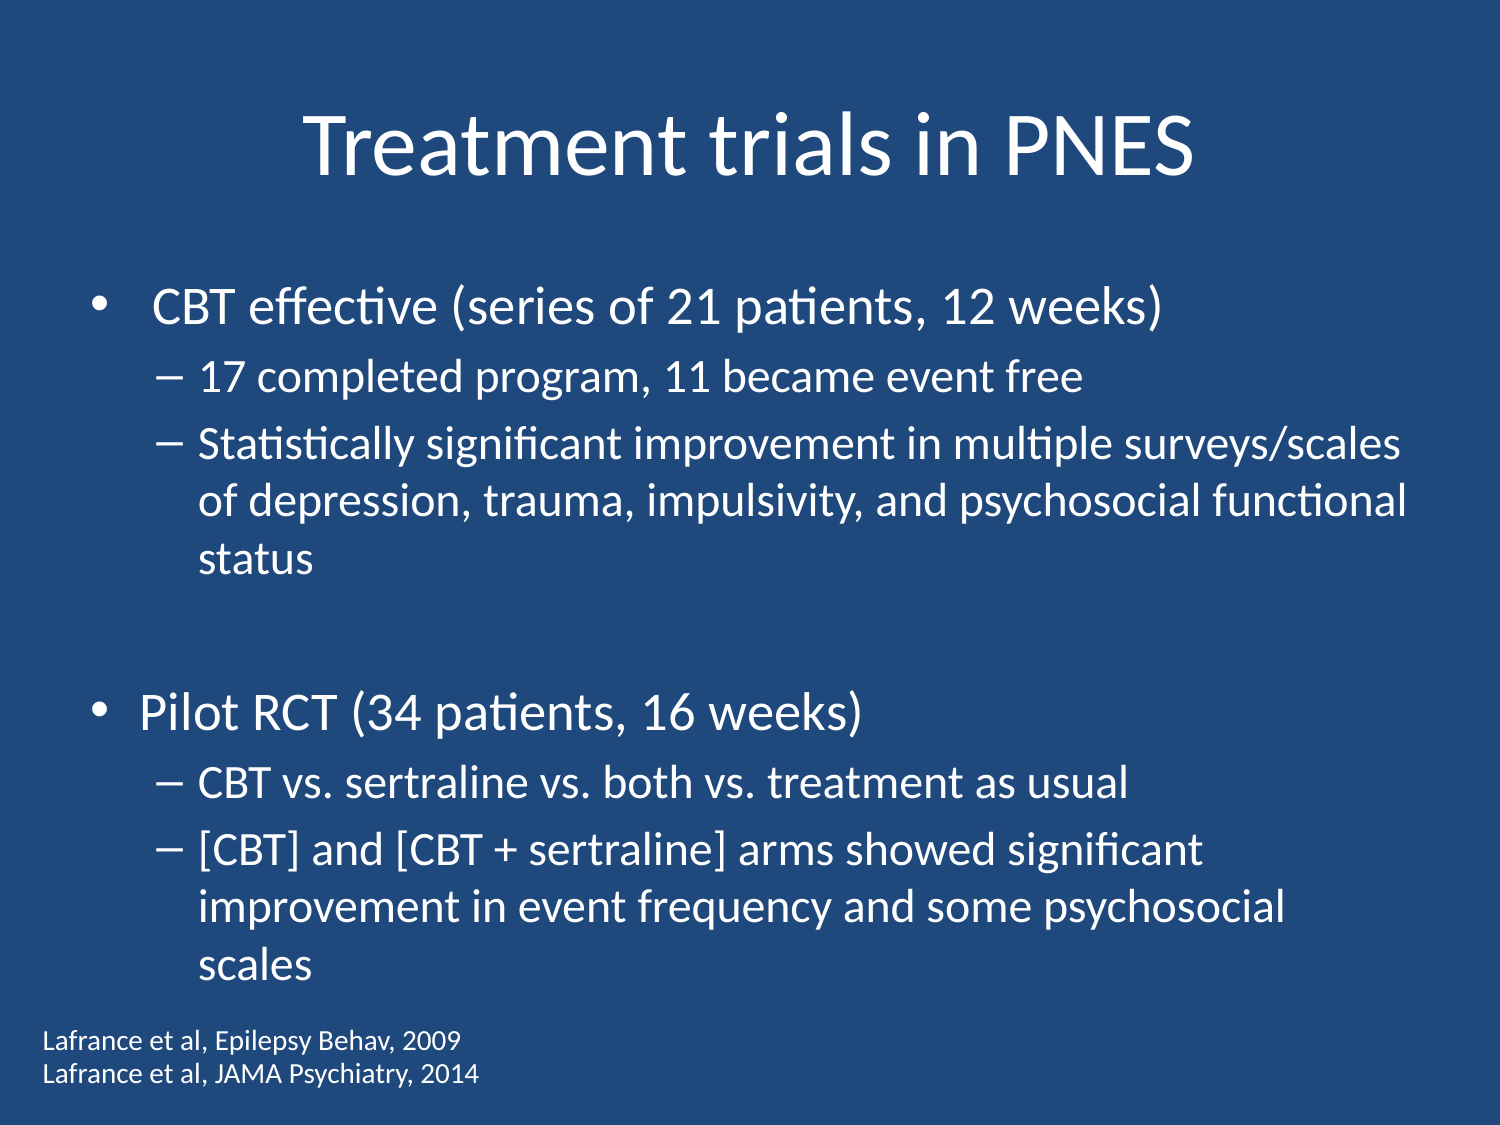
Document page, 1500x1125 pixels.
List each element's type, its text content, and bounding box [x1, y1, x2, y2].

title Treatment trials in PNES [75, 45, 1425, 233]
text_box Lafrance et al, Epilepsy Behav, 2009 Lafrance et al, JAMA Psychiatry, 2014 [27, 1020, 495, 1097]
list CBT effective (series of 21 patients, 12 weeks) 17 completed program, 11 became event free Statistically significant improvement in multiple surveys/scales of depression, trauma, impulsivity, and psychosocial functional status Pilot RCT (34 patients, 16 weeks) CBT vs. sertraline vs. both vs. treatment as usual [CBT] and [CBT + sertraline] arms showed significant improvement in event frequency and some psychosocial scales [75, 262, 1425, 1005]
